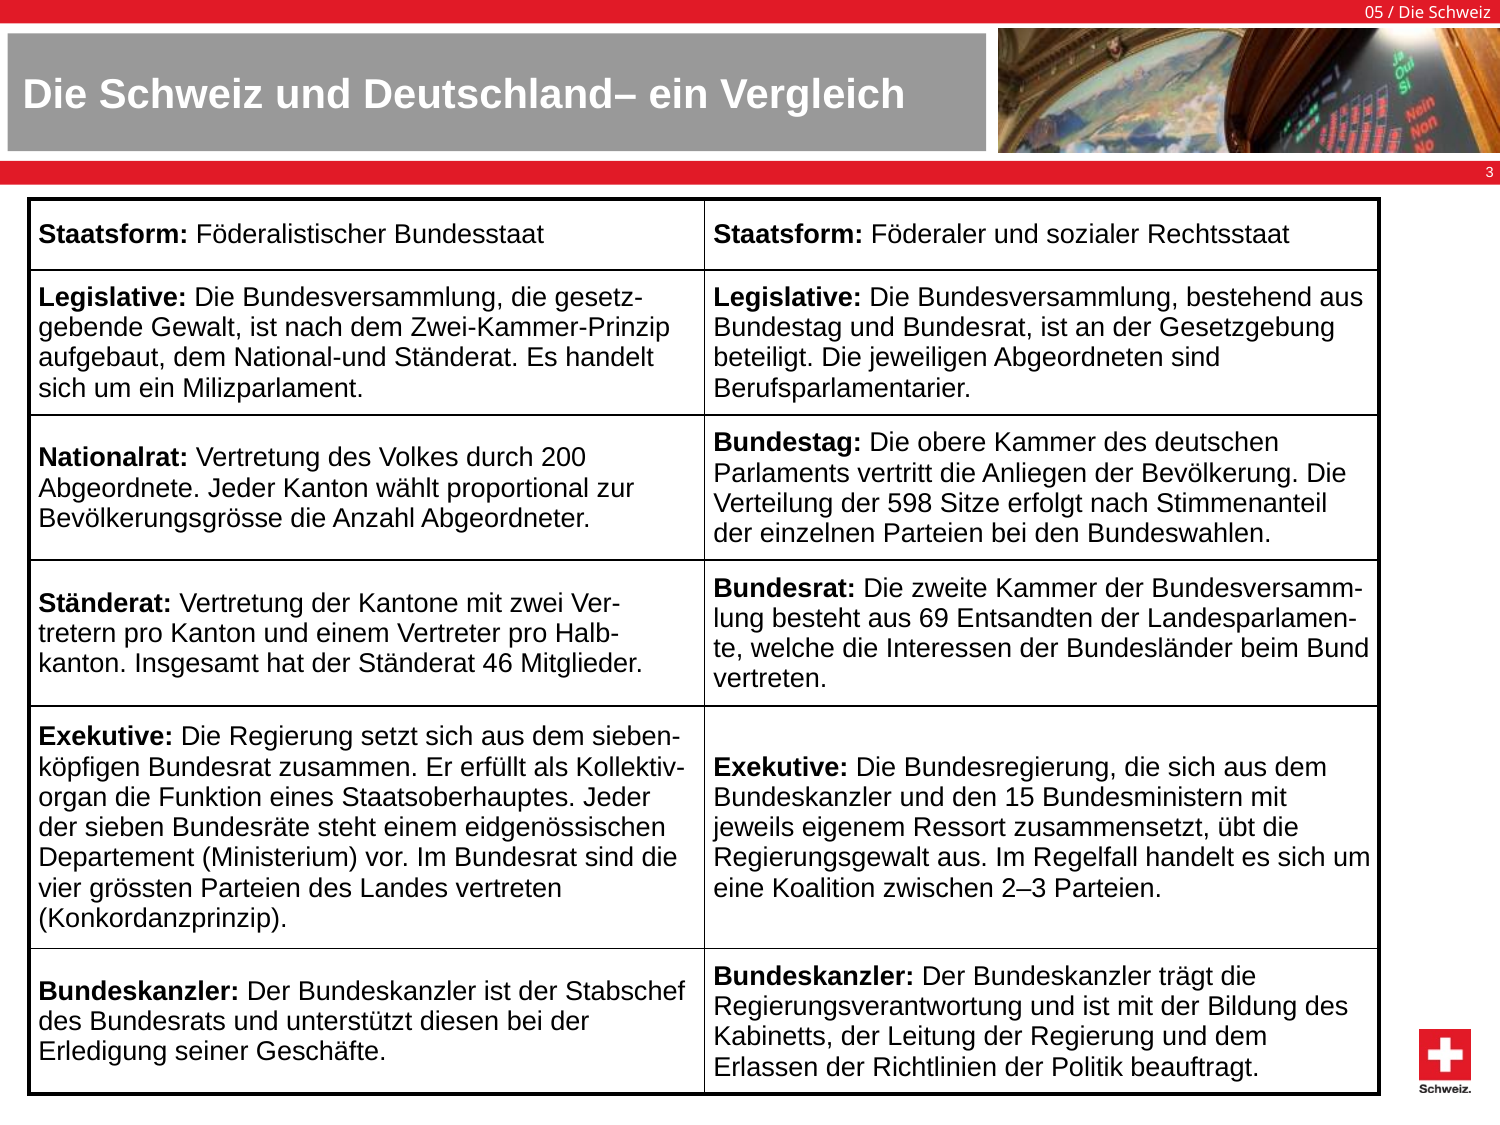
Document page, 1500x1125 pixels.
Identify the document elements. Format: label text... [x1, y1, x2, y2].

table_cell Legislative: Die Bundesversammlung, die gesetz-gebende Gewalt, ist nach dem Zwei-Kammer-Prinzip aufgebaut, dem National-und Ständerat. Es handelt sich um ein Milizparlament. [31, 271, 704, 414]
slide_number 3 [1158, 154, 1500, 234]
table_cell Nationalrat: Vertretung des Volkes durch 200 Abgeordnete. Jeder Kanton wählt proportional zur Bevölkerungsgrösse die Anzahl Abgeordneter. [31, 416, 704, 559]
table_cell Bundestag: Die obere Kammer des deutschen Parlaments vertritt die Anliegen der Bevölkerung. Die Verteilung der 598 Sitze erfolgt nach Stimmenanteil der einzelnen Parteien bei den Bundeswahlen. [705, 416, 1377, 559]
table_cell Exekutive: Die Regierung setzt sich aus dem sieben-köpfigen Bundesrat zusammen. Er erfüllt als Kollektiv-organ die Funktion eines Staatsoberhauptes. Jeder der sieben Bundesräte steht einem eidgenössischen Departement (Ministerium) vor. Im Bundesrat sind die vier grössten Parteien des Landes vertreten (Konkordanzprinzip). [31, 707, 704, 948]
table_cell Bundesrat: Die zweite Kammer der Bundesversamm-lung besteht aus 69 Entsandten der Landesparlamen-te, welche die Interessen der Bundesländer beim Bund vertreten. [705, 561, 1377, 705]
title Die Schweiz und Deutschland– ein Vergleich [7, 33, 987, 152]
picture [998, 28, 1500, 153]
table_cell Ständerat: Vertretung der Kantone mit zwei Ver-tretern pro Kanton und einem Vertreter pro Halb-kanton. Insgesamt hat der Ständerat 46 Mitglieder. [31, 561, 704, 705]
table_cell Exekutive: Die Bundesregierung, die sich aus dem Bundeskanzler und den 15 Bundesministern mit jeweils eigenem Ressort zusammensetzt, übt die Regierungsgewalt aus. Im Regelfall handelt es sich um eine Koalition zwischen 2–3 Parteien. [705, 707, 1377, 948]
table_cell Bundeskanzler: Der Bundeskanzler ist der Stabschef des Bundesrats und unterstützt diesen bei der Erledigung seiner Geschäfte. [31, 949, 704, 1092]
table_header Staatsform: Föderaler und sozialer Rechtsstaat [705, 201, 1377, 269]
table_header Staatsform: Föderalistischer Bundesstaat [31, 201, 704, 269]
table_cell Bundeskanzler: Der Bundeskanzler trägt die Regierungsverantwortung und ist mit der Bildung des Kabinetts, der Leitung der Regierung und dem Erlassen der Richtlinien der Politik beauftragt. [705, 949, 1377, 1092]
table_cell Legislative: Die Bundesversammlung, bestehend aus Bundestag und Bundesrat, ist an der Gesetzgebung beteiligt. Die jeweiligen Abgeordneten sind Berufsparlamentarier. [705, 271, 1377, 414]
picture [1419, 1029, 1471, 1093]
